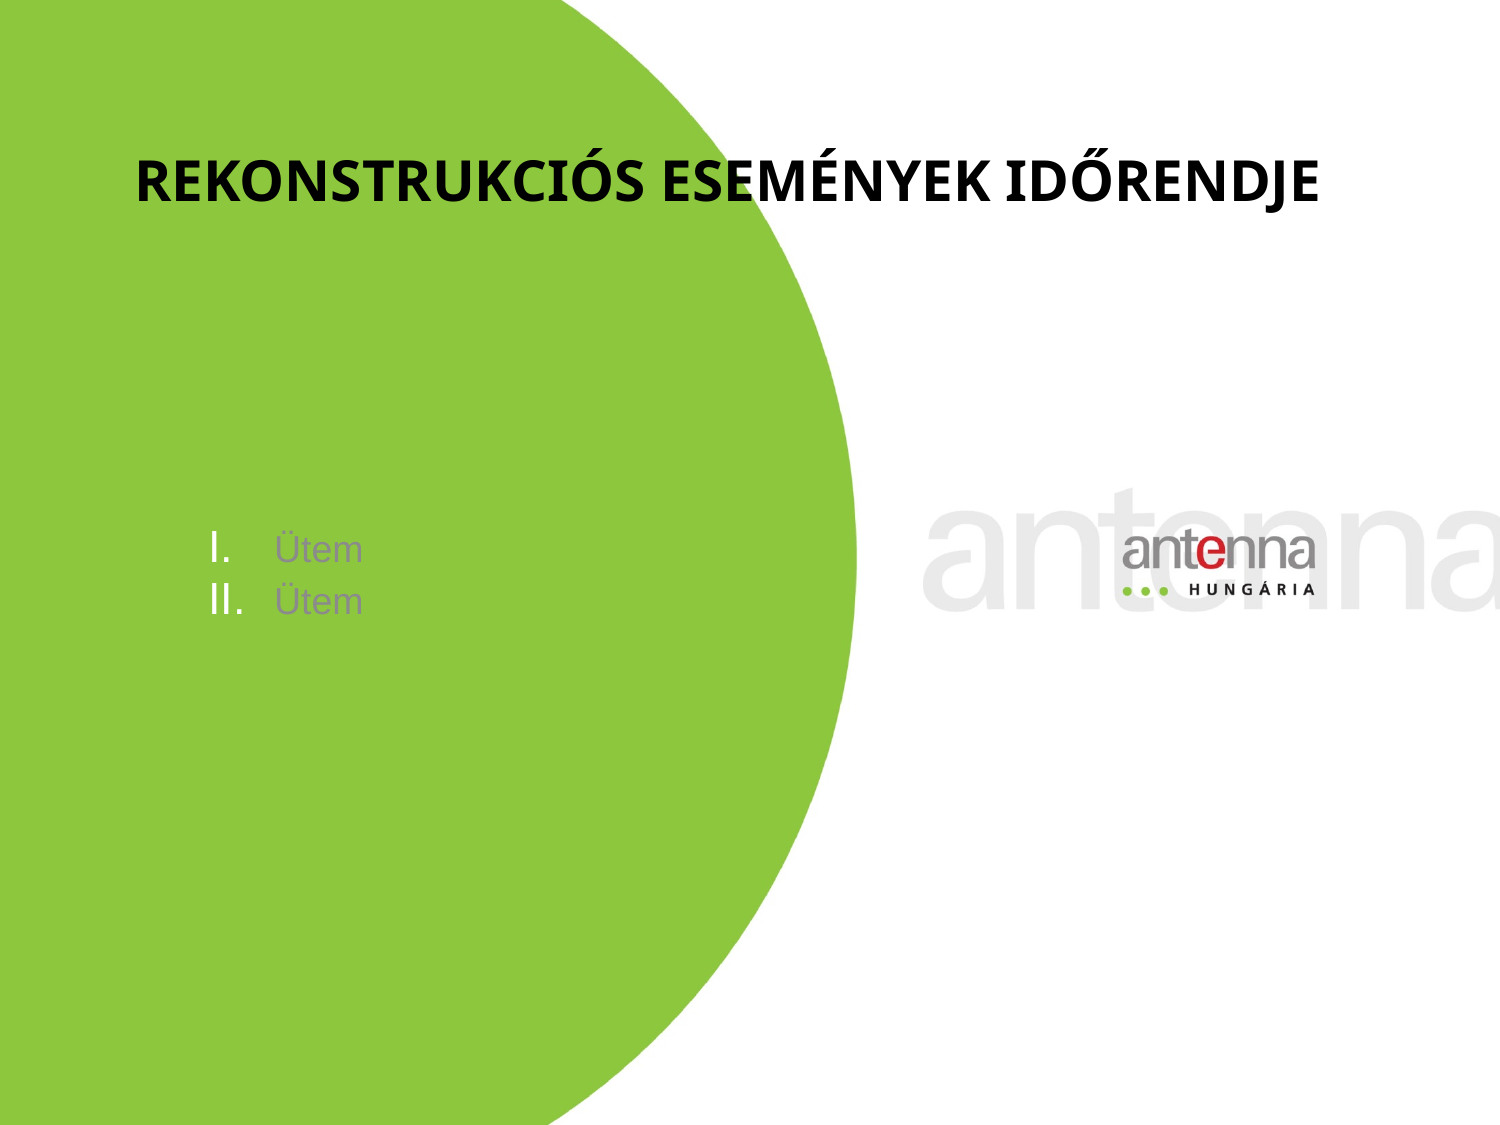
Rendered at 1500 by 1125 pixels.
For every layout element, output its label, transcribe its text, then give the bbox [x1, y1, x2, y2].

picture [0, 0, 1500, 1125]
list Ütem Ütem [118, 385, 1394, 705]
title Rekonstrukciós események időrendje [119, 137, 1395, 361]
